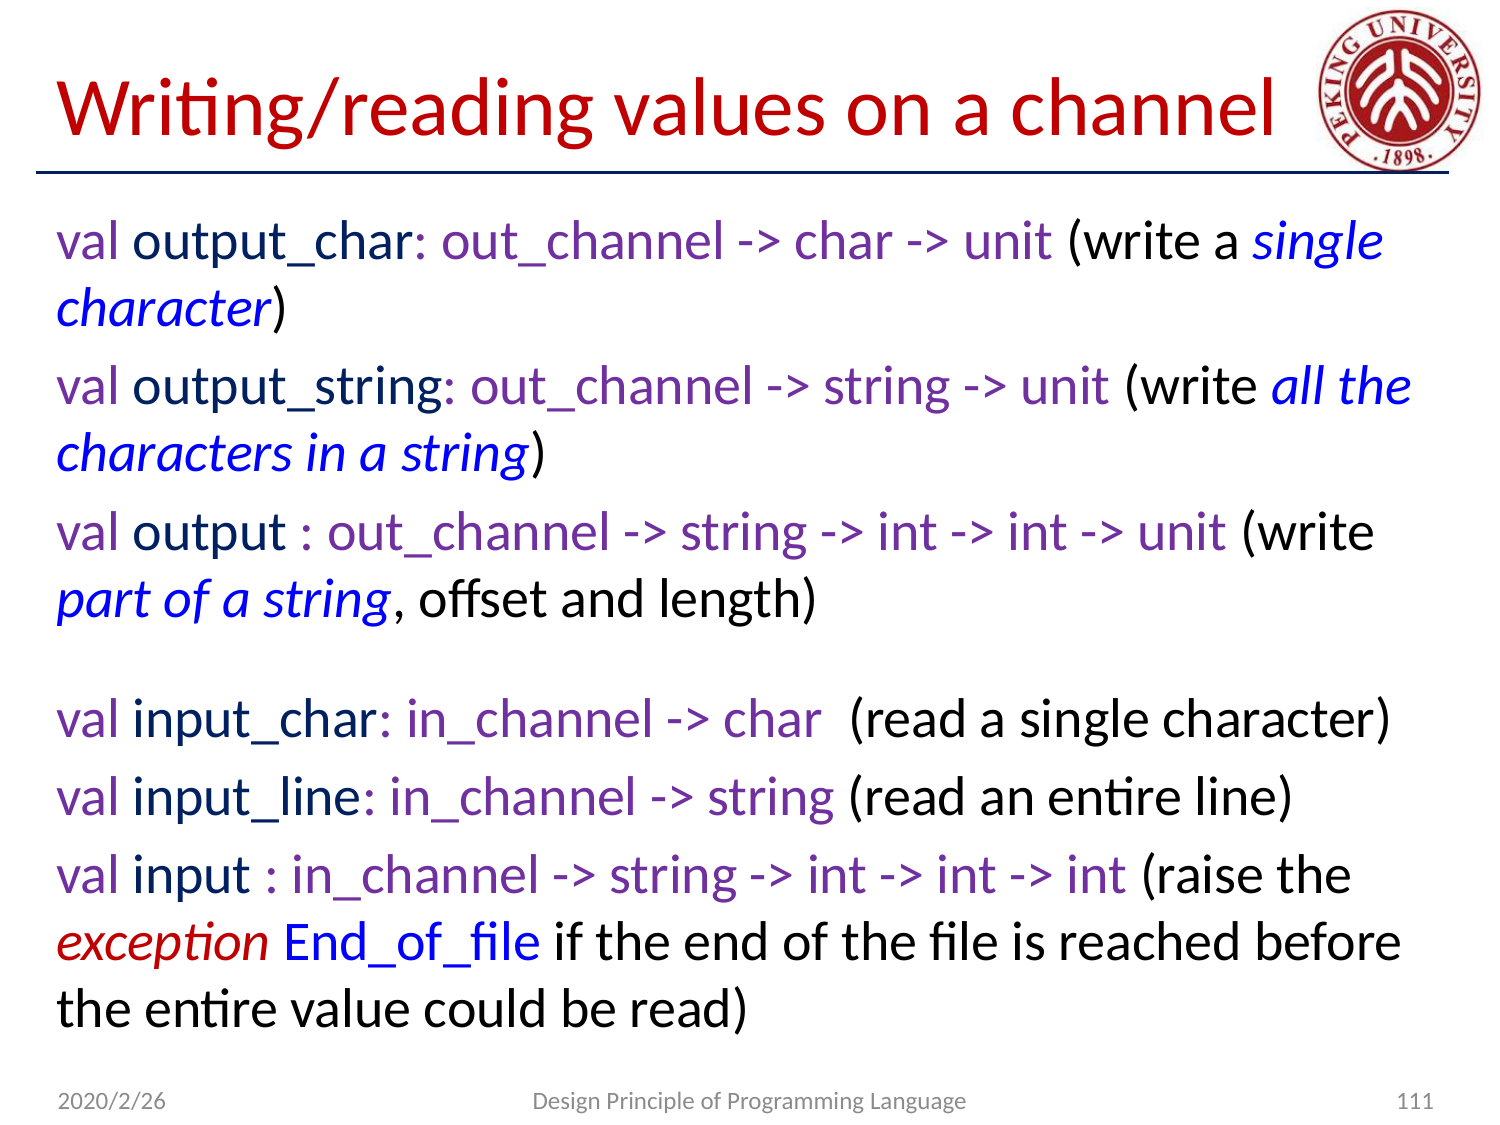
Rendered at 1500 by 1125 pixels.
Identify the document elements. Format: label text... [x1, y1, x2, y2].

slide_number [42, 1069, 393, 1125]
list val output_char: out_channel -> char -> unit (write a single character) val output_string: out_channel -> string -> unit (write all the characters in a string) val output : out_channel -> string -> int -> int -> unit (write part of a string, offset and length) val input_char: in_channel -> char (read a single character) val input_line: in_channel -> string (read an entire line) val input : in_channel -> string -> int -> int -> int (raise the exception End_of_file if the end of the file is reached before the entire value could be read) [41, 196, 1449, 1059]
footer Design Principle of Programming Language [512, 1069, 988, 1125]
slide_number 111 [1099, 1069, 1450, 1125]
picture [1316, 7, 1483, 174]
title Writing/reading values on a channel [41, 30, 1404, 173]
